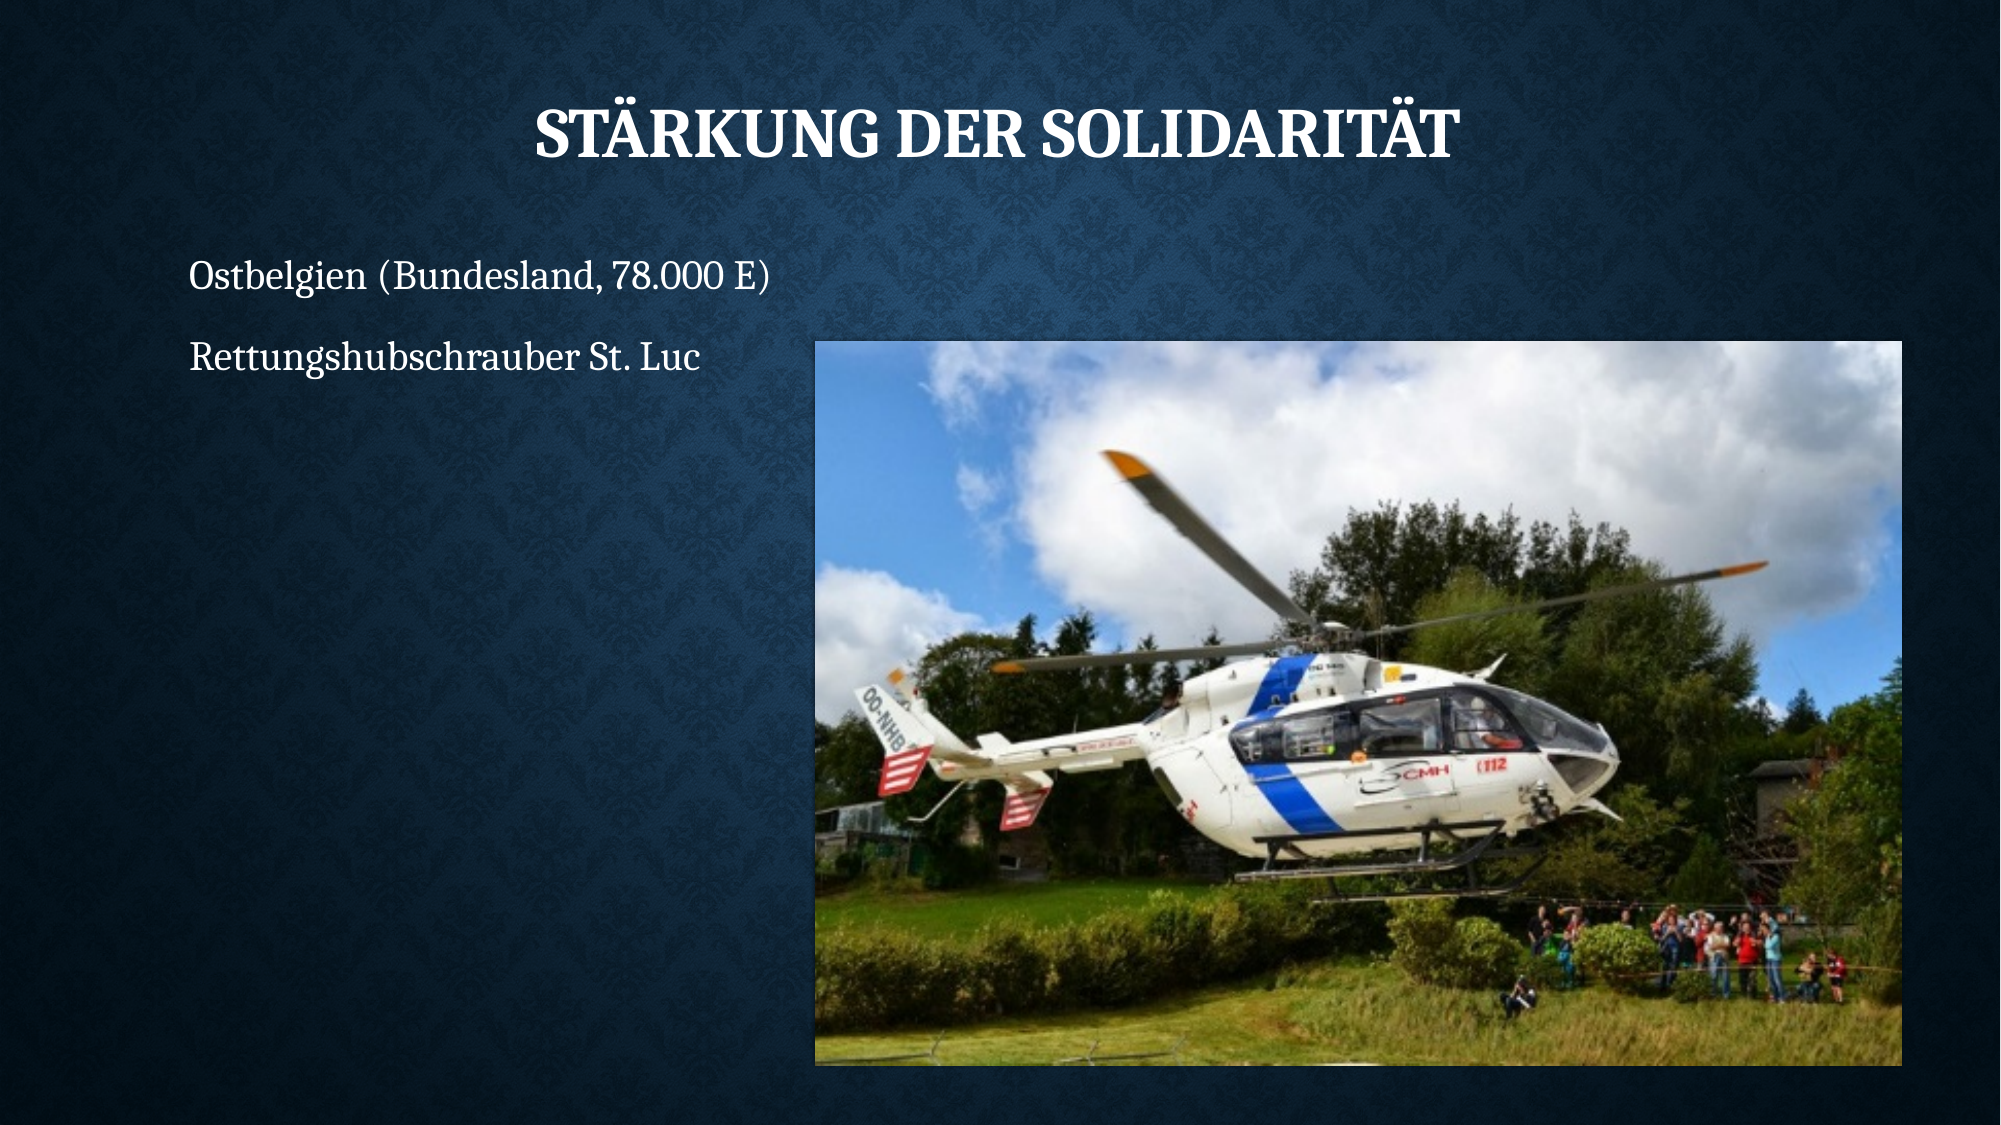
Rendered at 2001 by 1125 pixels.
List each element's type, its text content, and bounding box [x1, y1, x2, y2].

list Ostbelgien (Bundesland, 78.000 E) Rettungshubschrauber St. Luc [168, 230, 1867, 994]
title Stärkung der Solidarität [149, 54, 1849, 214]
picture [814, 340, 1903, 1067]
